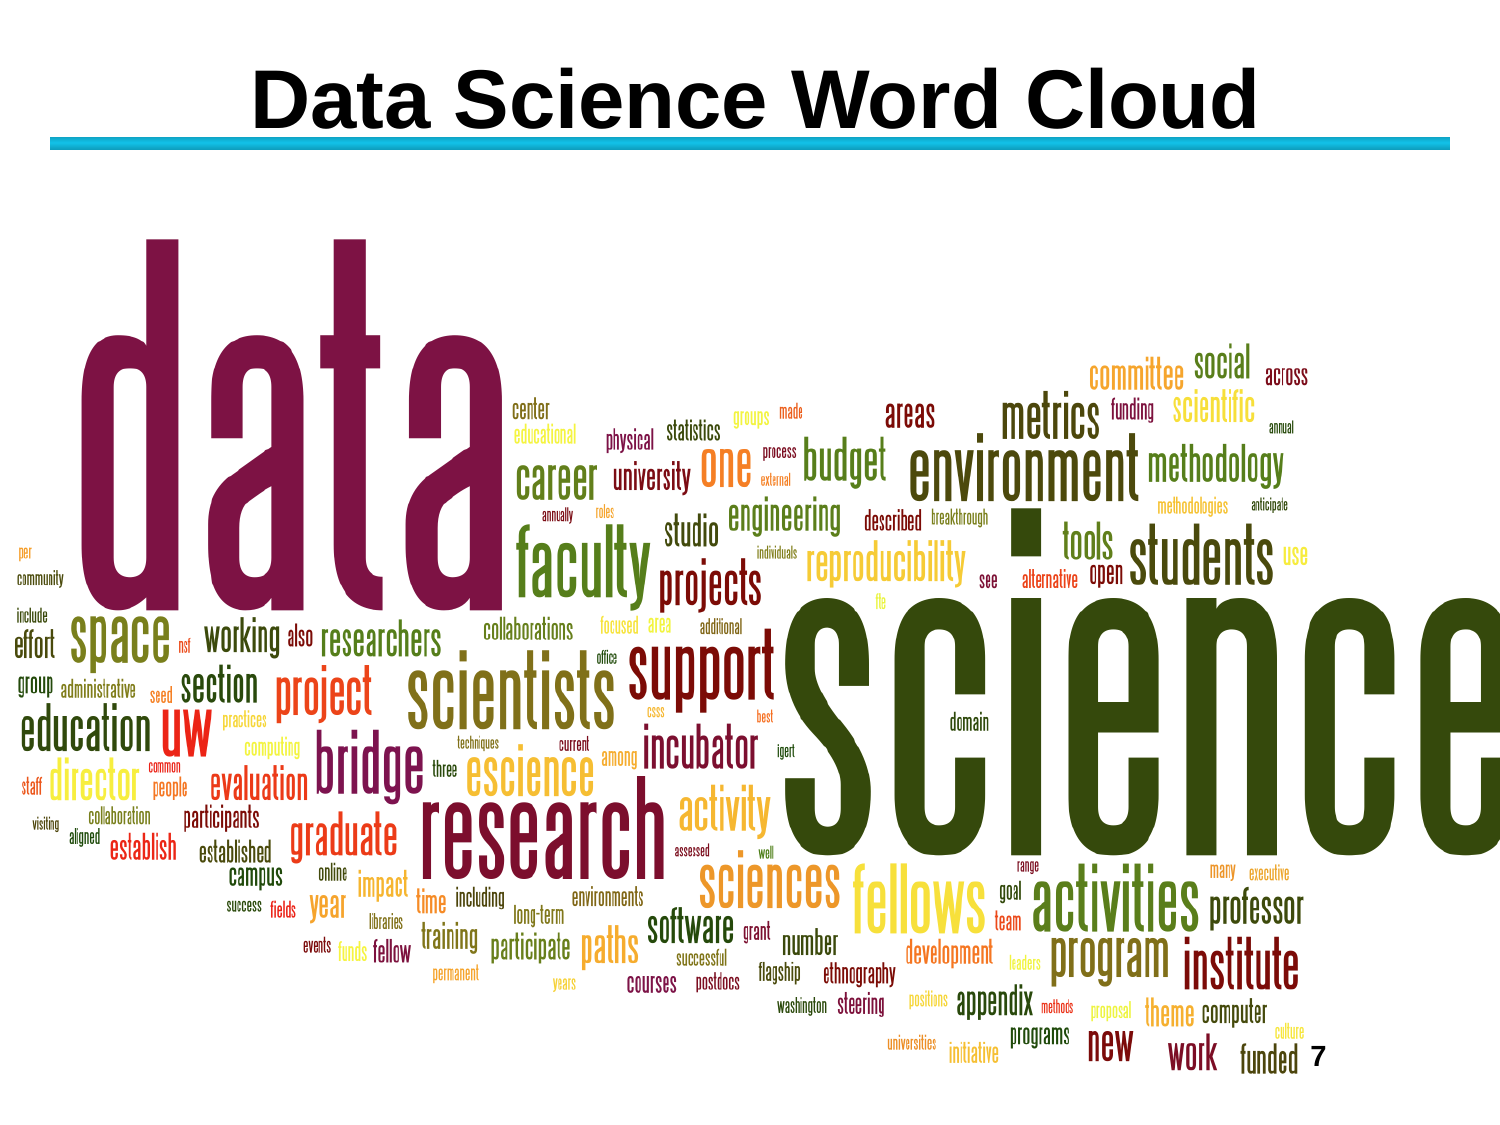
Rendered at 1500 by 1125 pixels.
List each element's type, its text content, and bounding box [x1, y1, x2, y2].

picture [0, 153, 1500, 1125]
text_box Data Science Word Cloud [235, 37, 1277, 152]
